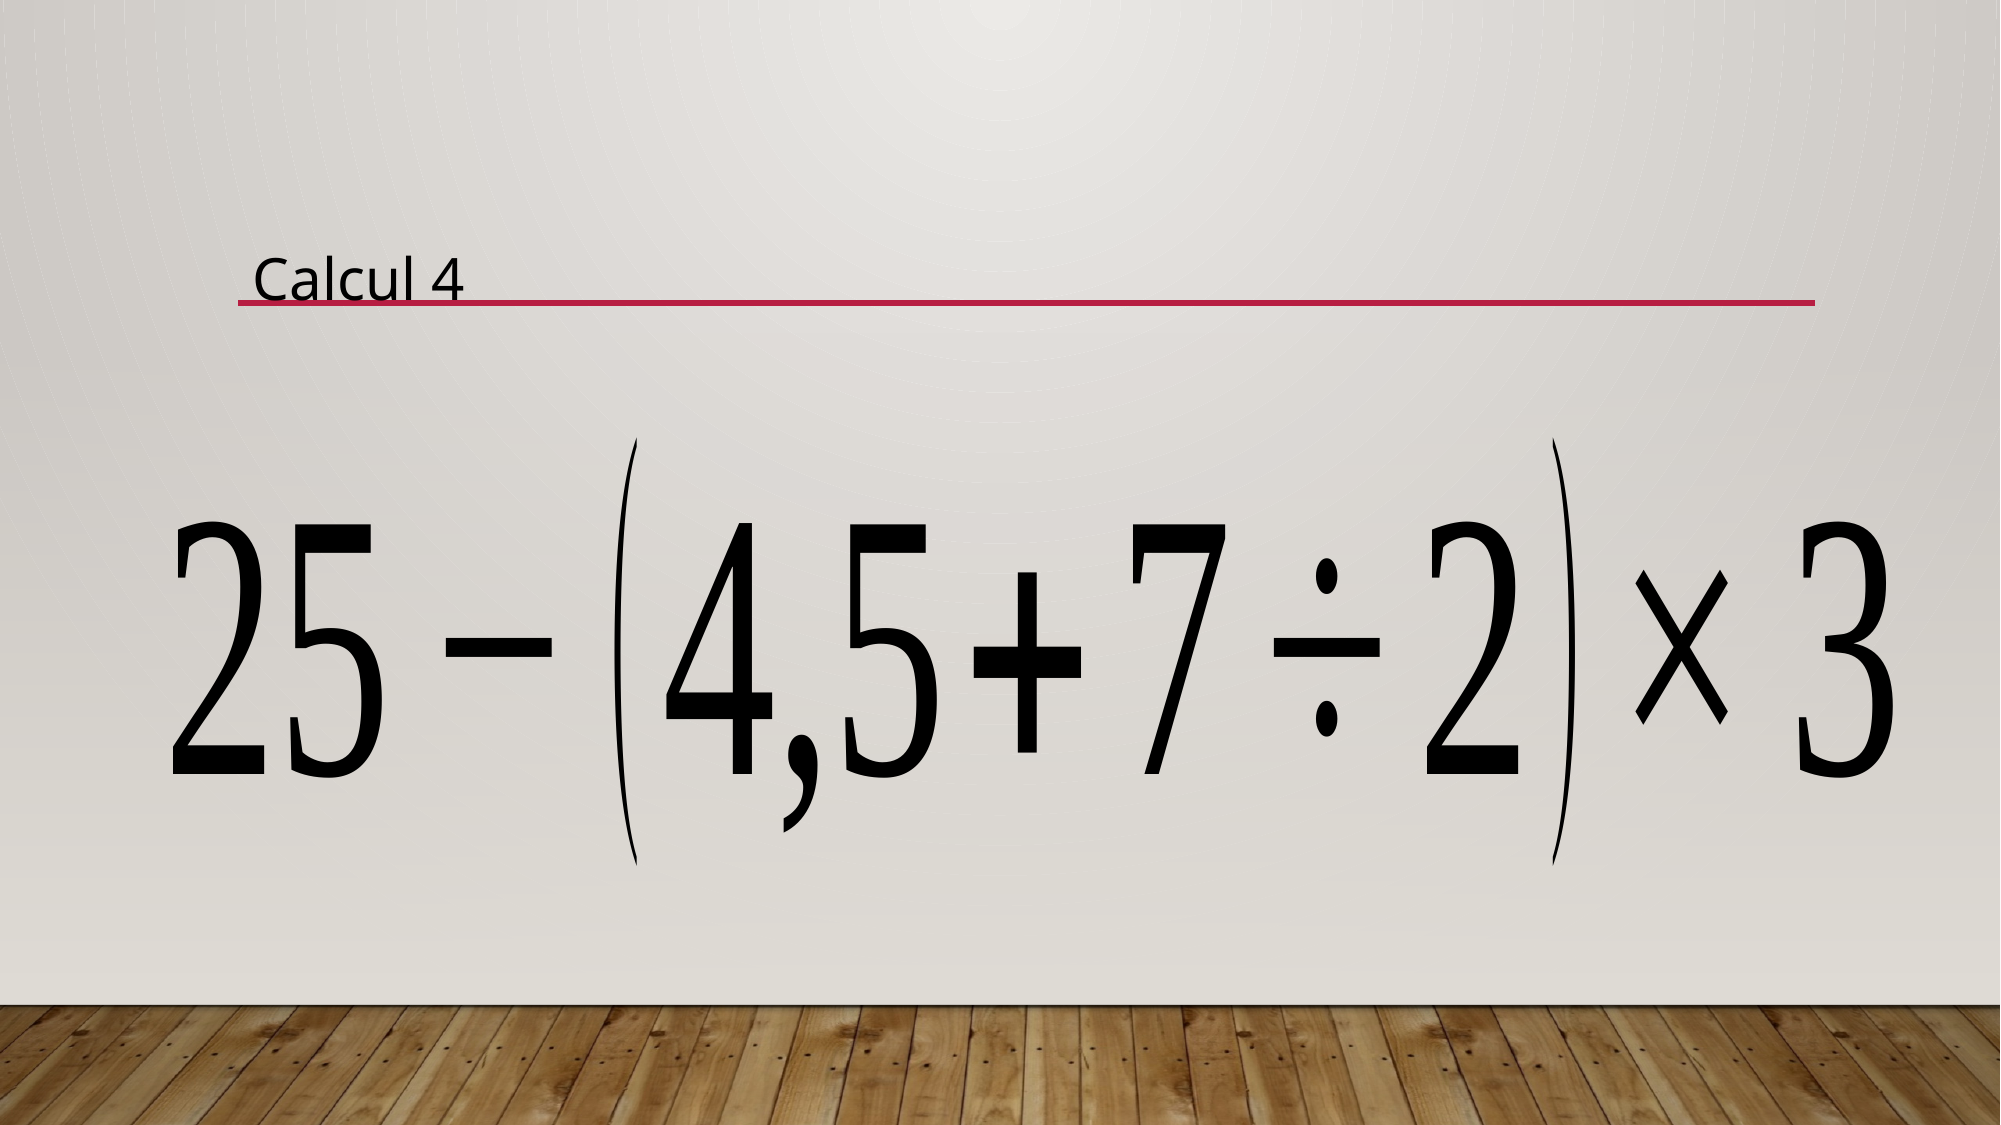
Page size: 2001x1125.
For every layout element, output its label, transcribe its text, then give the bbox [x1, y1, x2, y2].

text_box Calcul 4 [238, 234, 602, 320]
picture [0, 1005, 2000, 1125]
